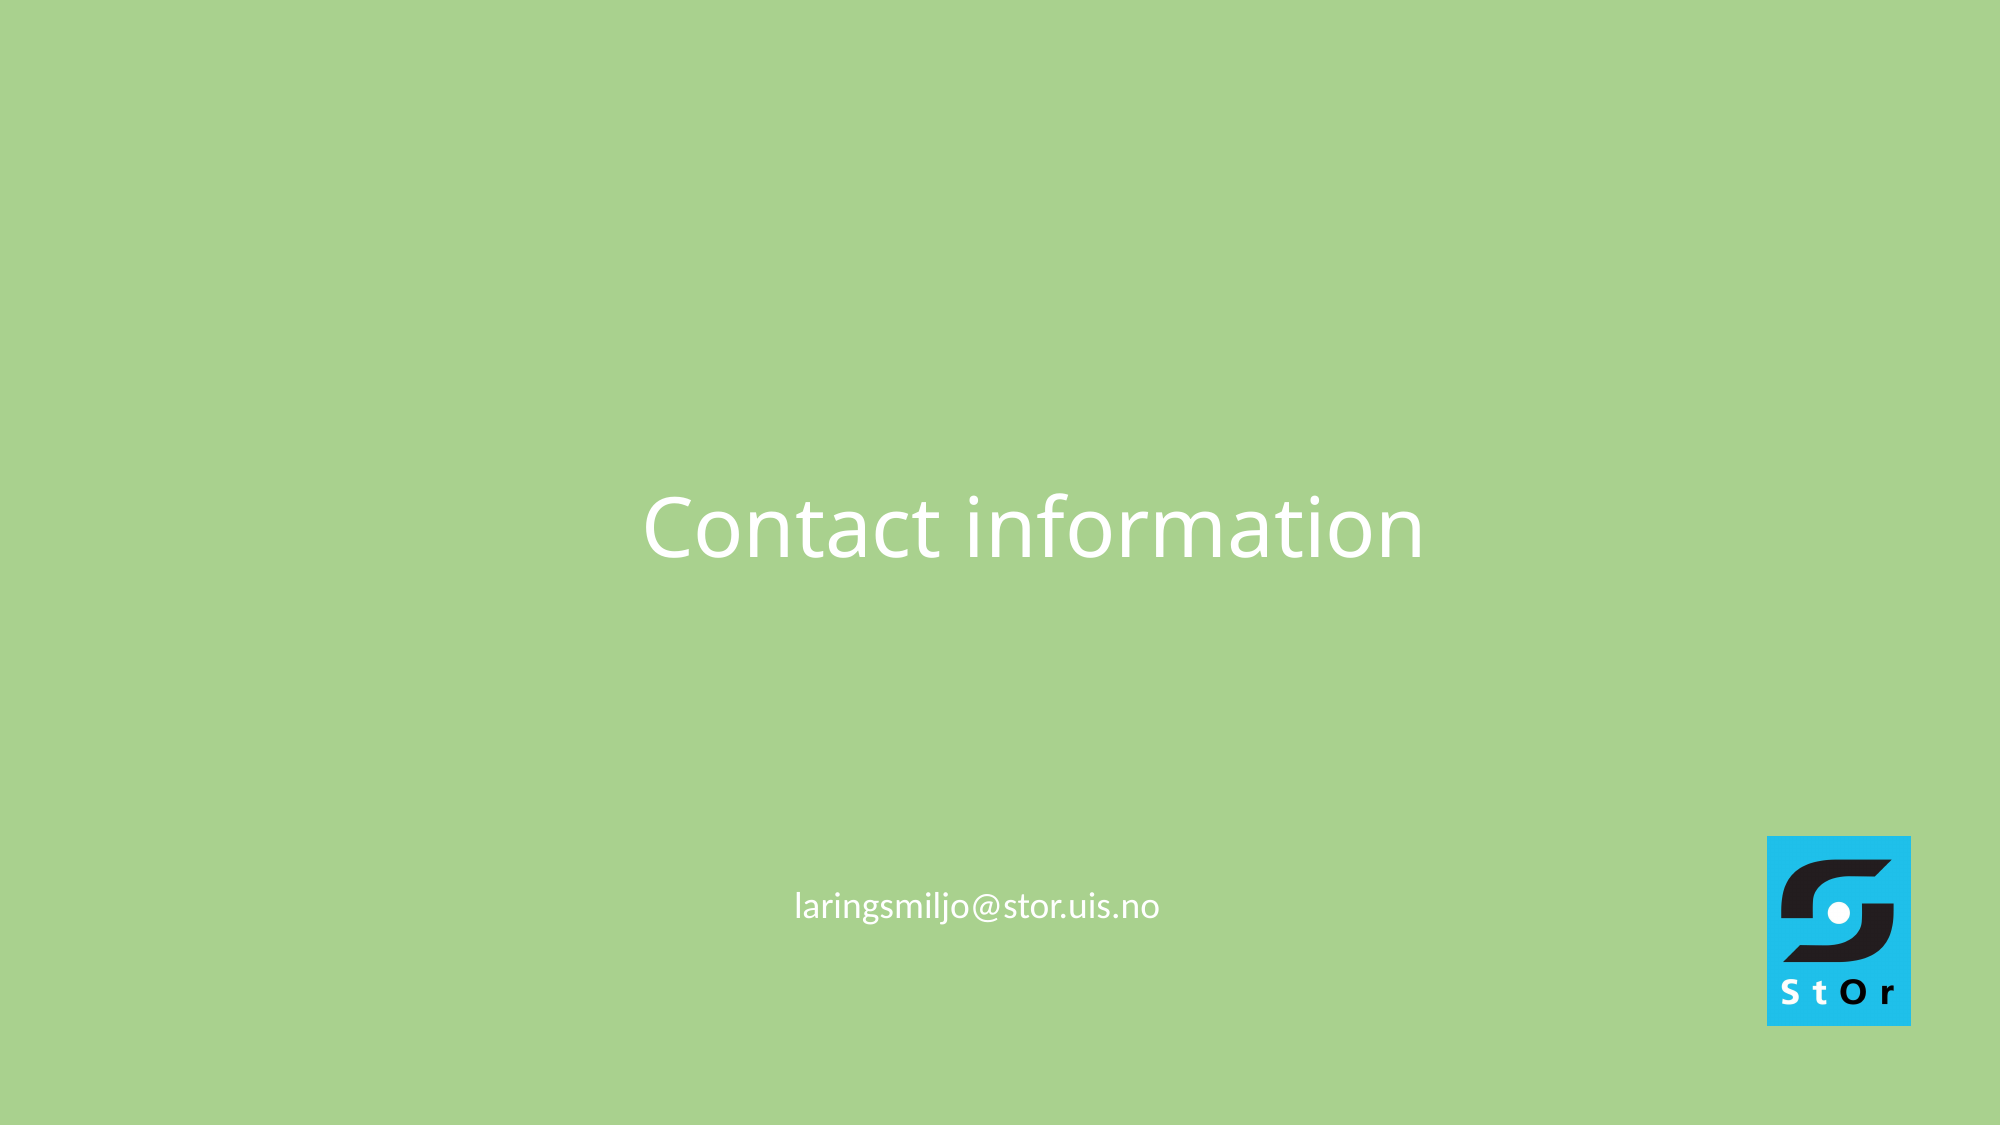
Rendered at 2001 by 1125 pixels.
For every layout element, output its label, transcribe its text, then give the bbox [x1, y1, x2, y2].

text_box laringsmiljo@stor.uis.no [779, 873, 1176, 934]
picture [1767, 836, 1911, 1026]
title Contact information [626, 421, 2000, 640]
